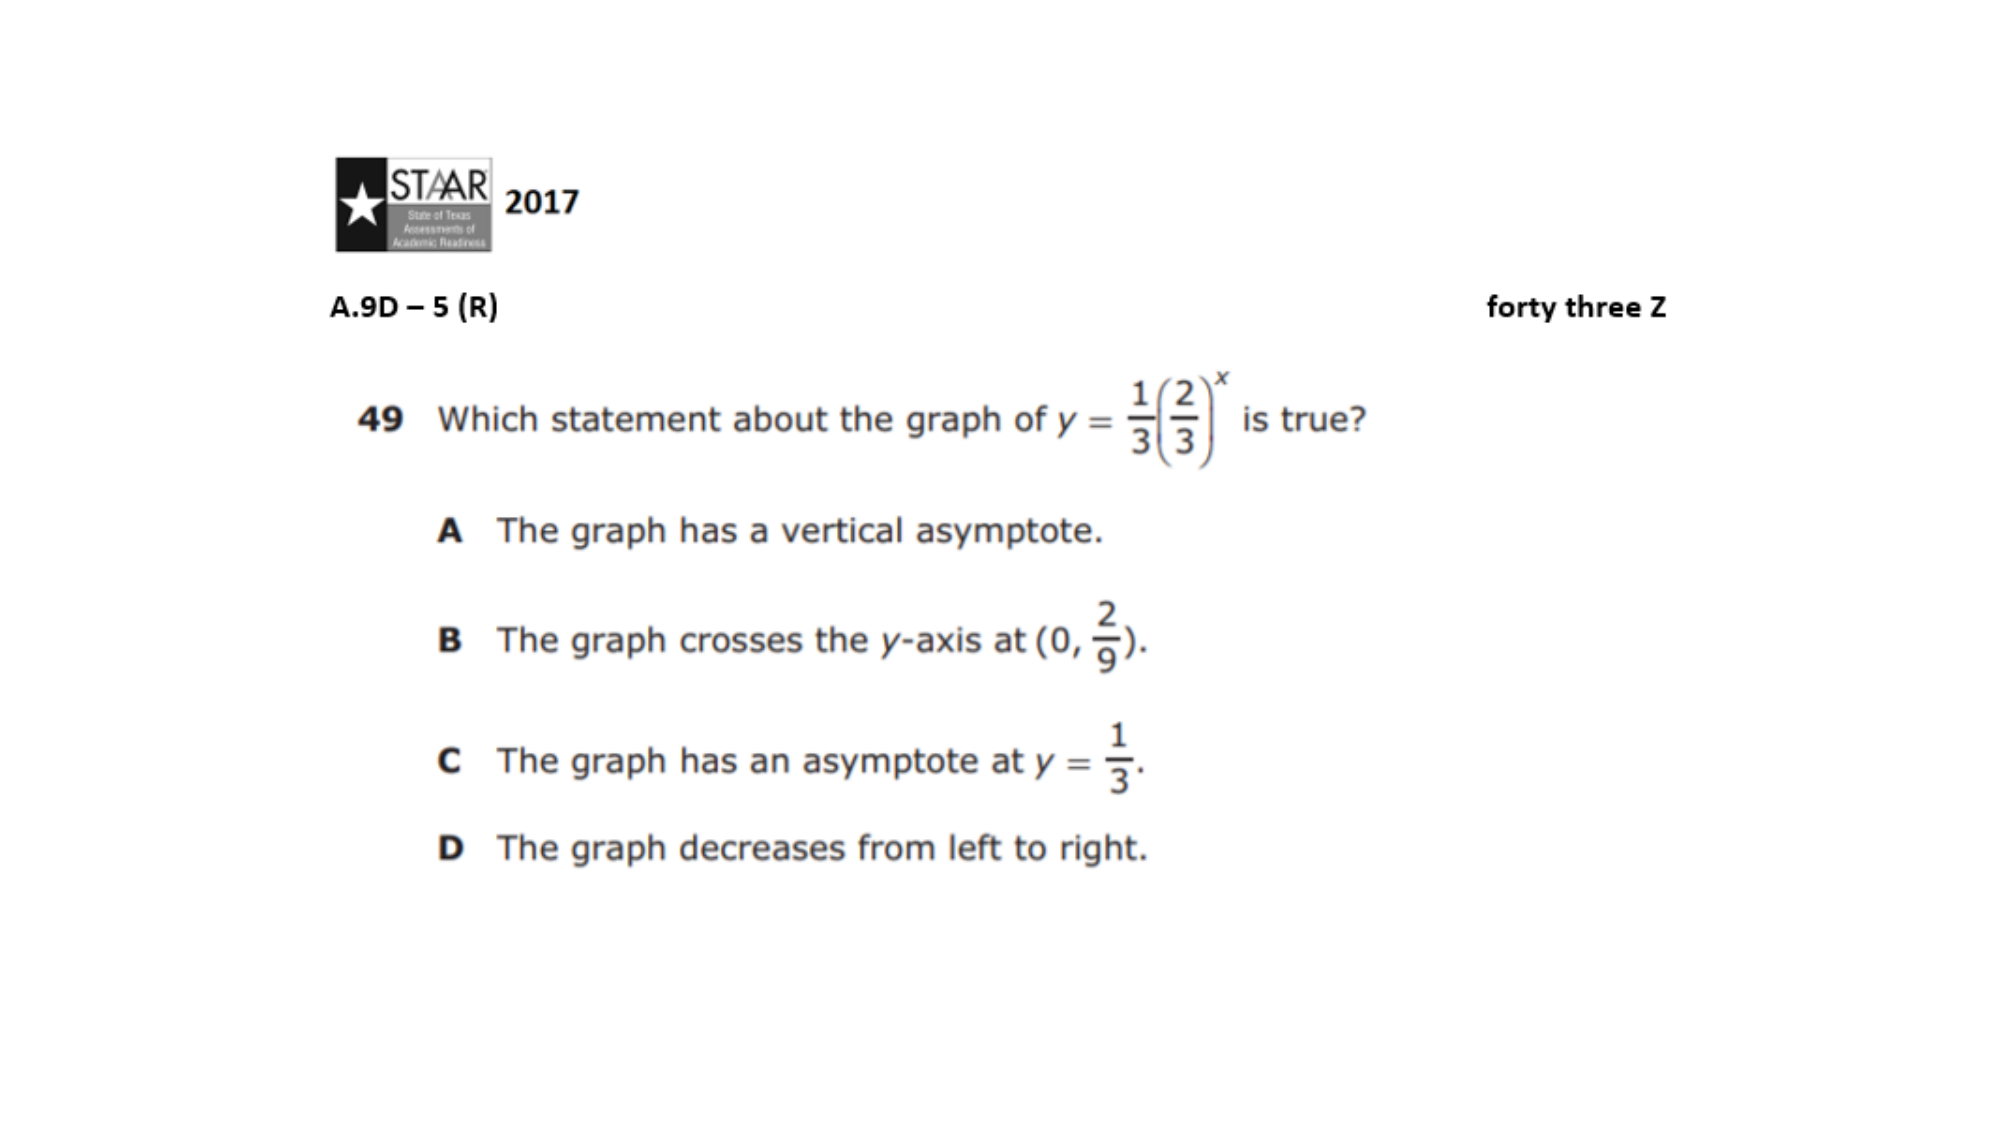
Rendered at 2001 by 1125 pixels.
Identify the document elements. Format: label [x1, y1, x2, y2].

picture [289, 117, 1758, 945]
